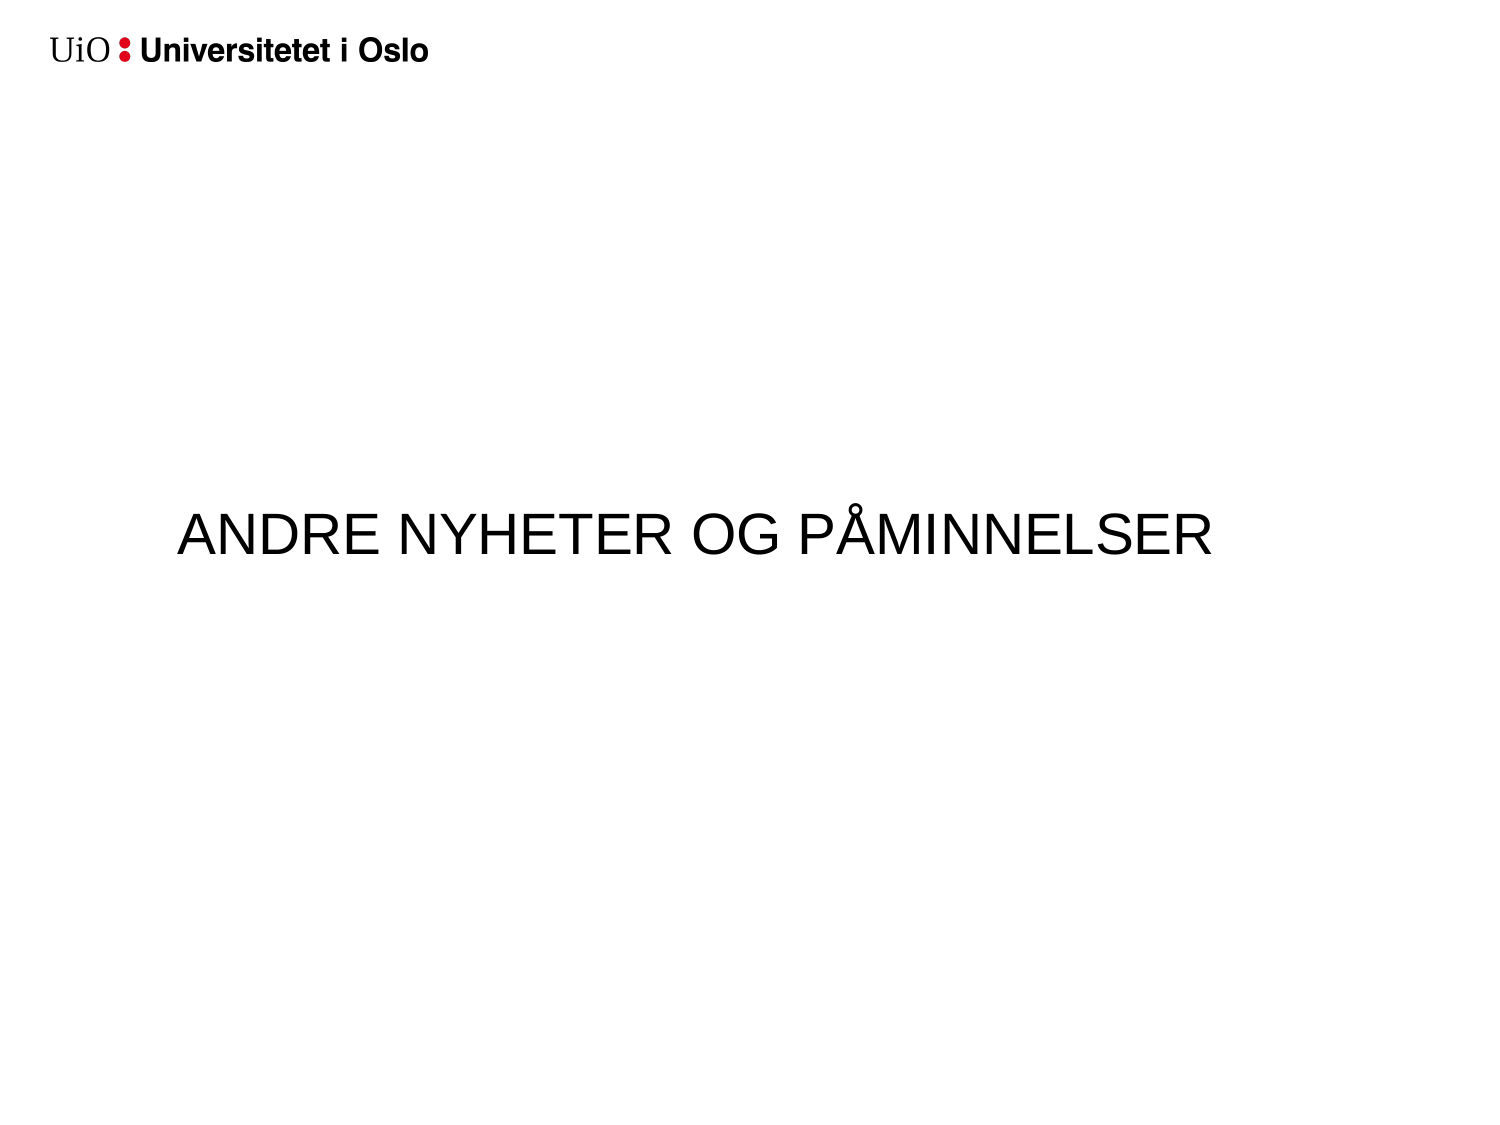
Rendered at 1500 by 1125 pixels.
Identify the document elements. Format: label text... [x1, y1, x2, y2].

picture [50, 37, 428, 62]
list ANDRE NYHETER OG PÅMINNELSER [162, 324, 1426, 1001]
